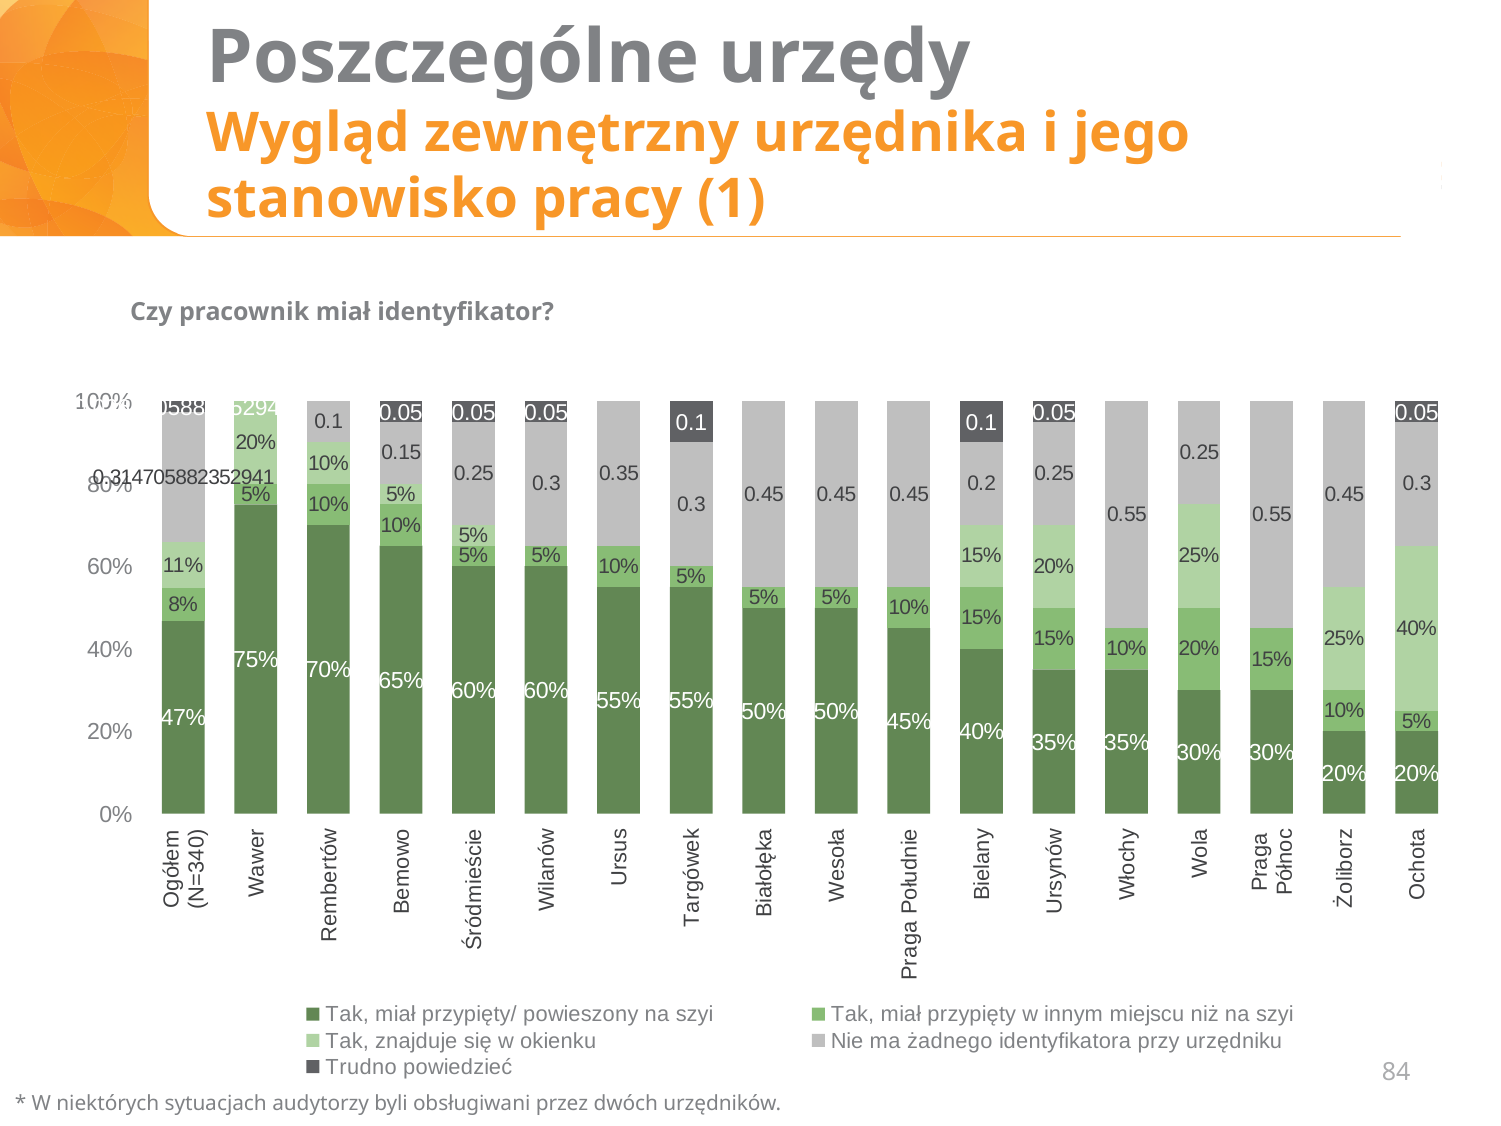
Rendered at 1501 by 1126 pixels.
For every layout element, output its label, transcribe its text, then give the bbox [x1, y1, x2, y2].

picture [0, 0, 147, 237]
title Poszczególne urzędy Wygląd zewnętrzny urzędnika i jego stanowisko pracy (1) [147, 0, 1442, 237]
chart [64, 361, 1454, 1095]
text_box Czy pracownik miał identyfikator? [100, 288, 987, 339]
text_box * W niektórych sytuacjach audytorzy byli obsługiwani przez dwóch urzędników. [0, 1082, 904, 1123]
